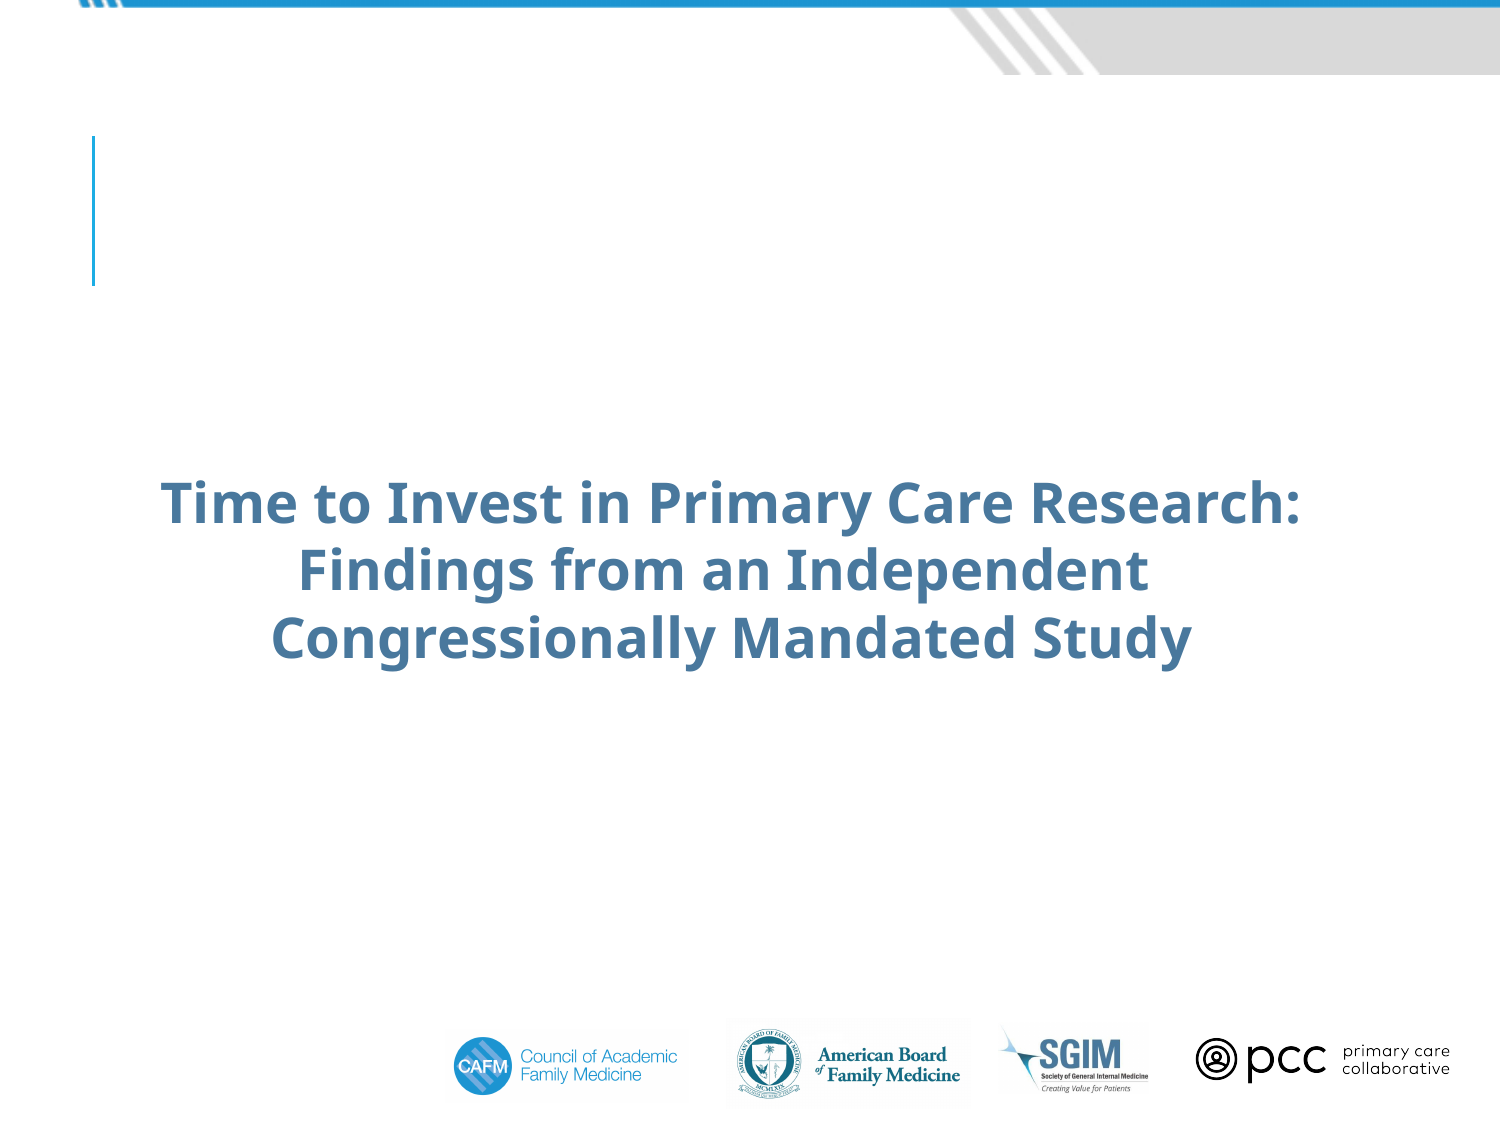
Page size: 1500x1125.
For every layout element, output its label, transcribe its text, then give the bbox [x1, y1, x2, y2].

picture [444, 1028, 690, 1104]
picture [726, 1018, 971, 1110]
picture [1195, 1037, 1451, 1084]
picture [946, 8, 1500, 75]
text_box Time to Invest in Primary Care Research: Findings from an Independent Congressionally Mandated Study [74, 458, 1389, 695]
picture [998, 1022, 1149, 1094]
